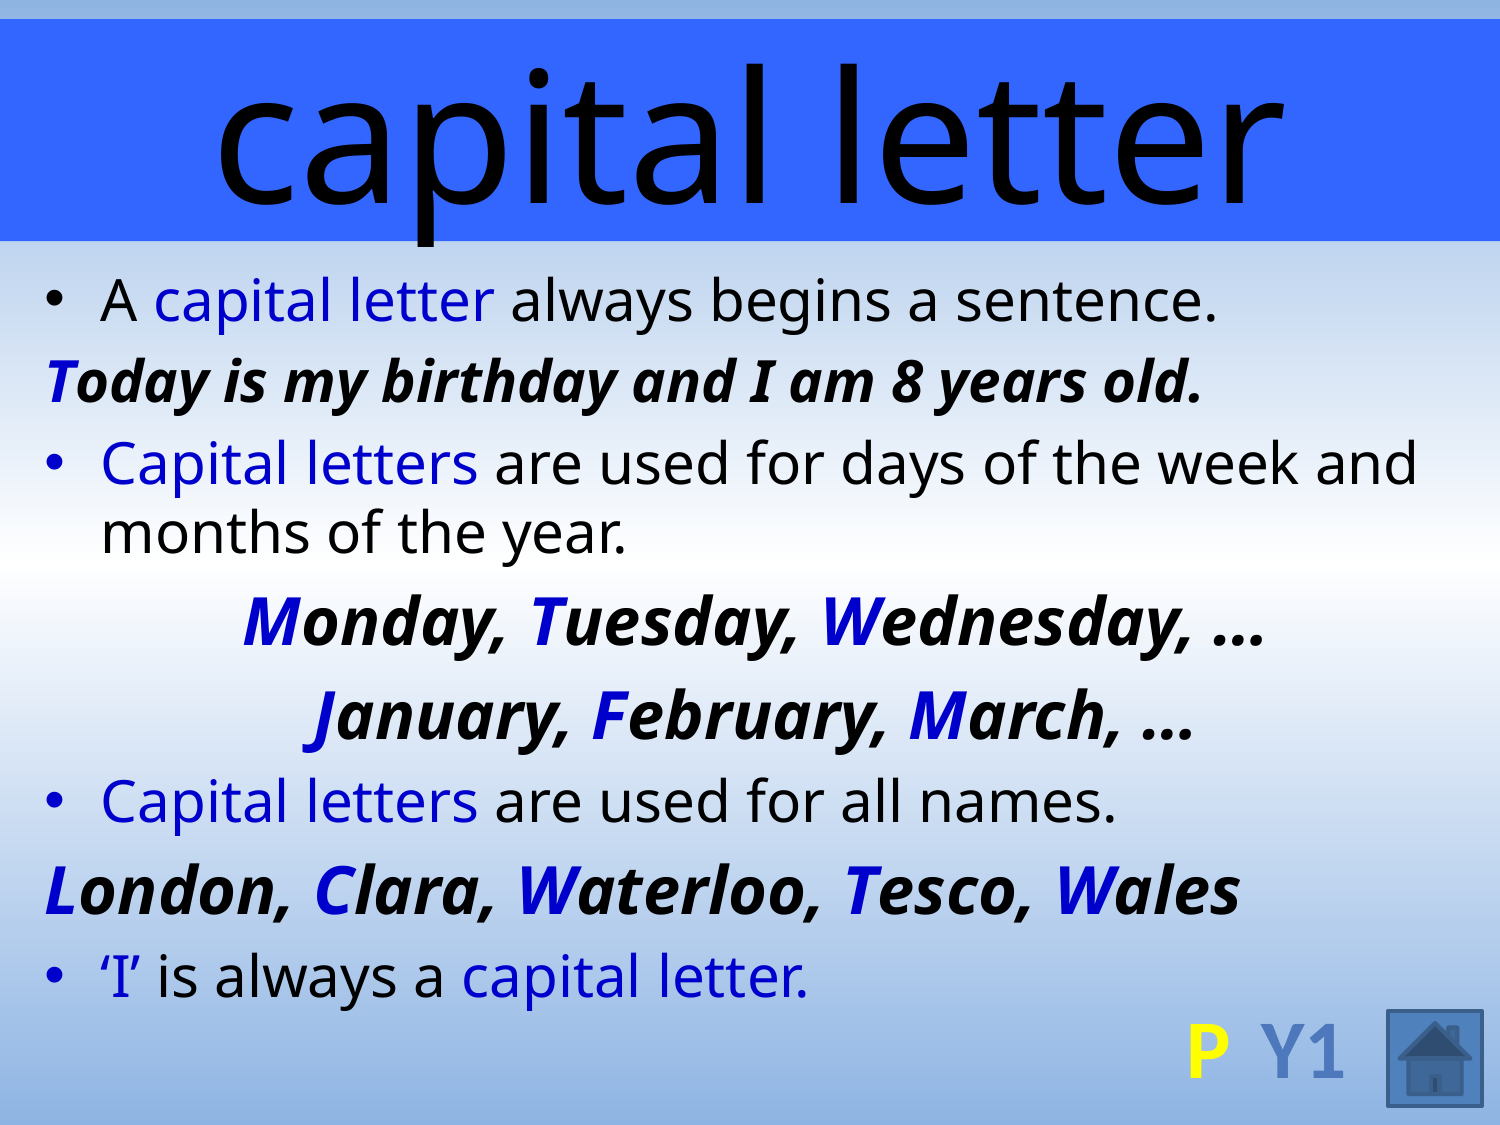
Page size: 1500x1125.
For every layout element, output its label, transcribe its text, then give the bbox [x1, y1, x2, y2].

list A capital letter always begins a sentence. Today is my birthday and I am 8 years old. Capital letters are used for days of the week and months of the year. Monday, Tuesday, Wednesday, … January, February, March, … Capital letters are used for all names. London, Clara, Waterloo, Tesco, Wales ‘I’ is always a capital letter. [29, 255, 1483, 1047]
text_box Y1 [1246, 987, 1363, 1103]
text_box P [1171, 987, 1246, 1103]
title capital letter [0, 19, 1500, 242]
